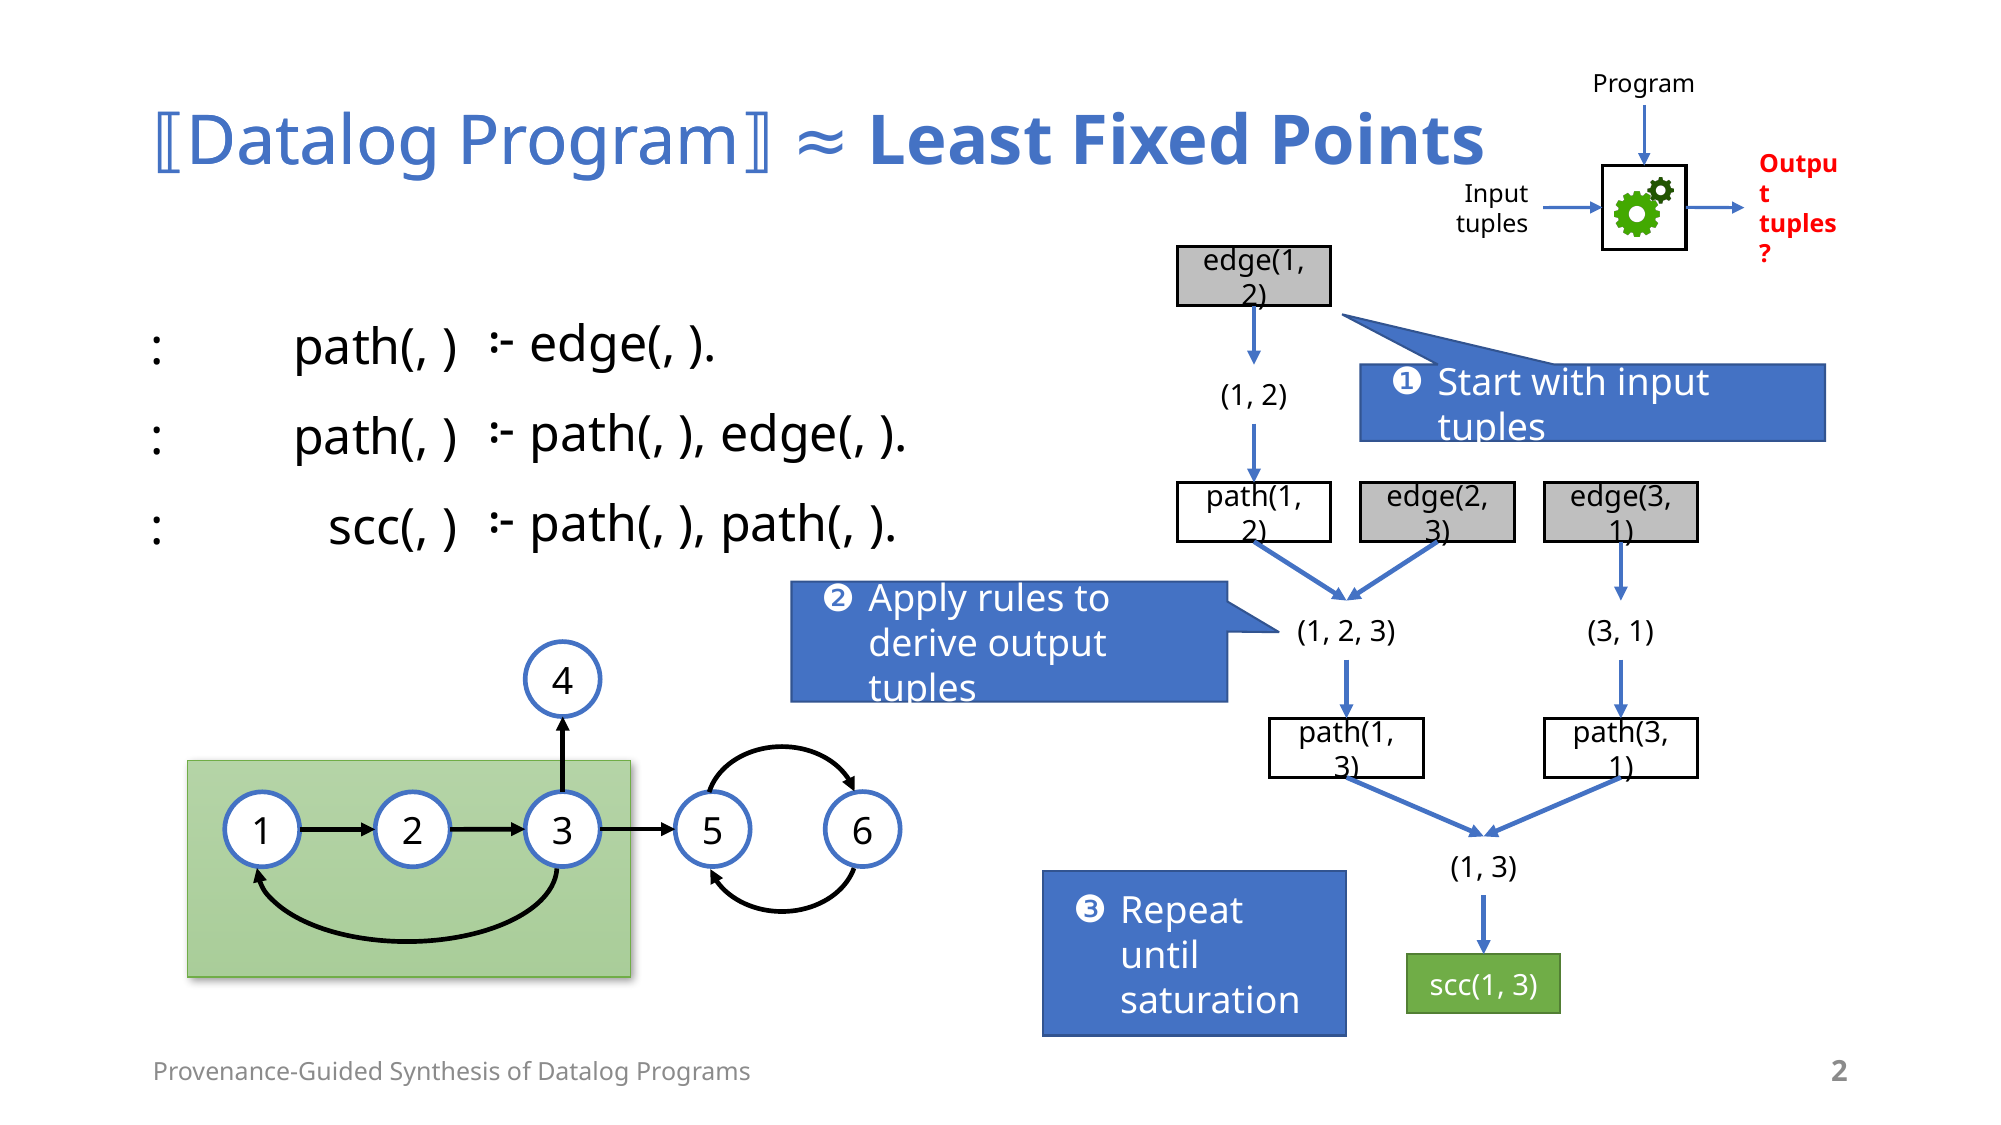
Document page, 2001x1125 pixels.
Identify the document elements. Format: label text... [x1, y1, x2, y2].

text_box 3 [524, 790, 602, 868]
text_box path(3, 1) [1543, 717, 1699, 778]
text_box edge(3, 1) [1543, 482, 1699, 543]
text_box 4 [524, 640, 602, 718]
text_box Start with input tuples [1341, 313, 1827, 442]
text_box 5 [674, 790, 752, 868]
text_box 1 [223, 790, 301, 868]
text_box scc(1, 3) [1406, 953, 1561, 1014]
text_box edge(2, 3) [1360, 482, 1515, 543]
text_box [1483, 777, 1621, 837]
text_box Apply rules to derive output tuples [790, 580, 1280, 703]
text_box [1346, 541, 1438, 601]
text_box 6 [824, 790, 902, 868]
text_box [708, 746, 855, 807]
text_box [253, 866, 558, 943]
slide_number 2 [1713, 1042, 1863, 1103]
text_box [1412, 59, 1863, 250]
text_box edge(1, 2) [1176, 246, 1332, 307]
text_box path(1, 3) [1269, 717, 1424, 778]
text_box ⟦Datalog Program⟧ ≈ Least Fixed Points [137, 59, 1412, 225]
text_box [1254, 541, 1346, 601]
footer Provenance-Guided Synthesis of Datalog Programs [138, 1042, 1113, 1103]
text_box [187, 760, 631, 978]
text_box [710, 851, 855, 913]
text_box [1346, 777, 1483, 837]
text_box path(1, 2) [1176, 482, 1332, 543]
text_box Repeat until saturation [1042, 870, 1347, 1037]
text_box 2 [374, 790, 452, 866]
